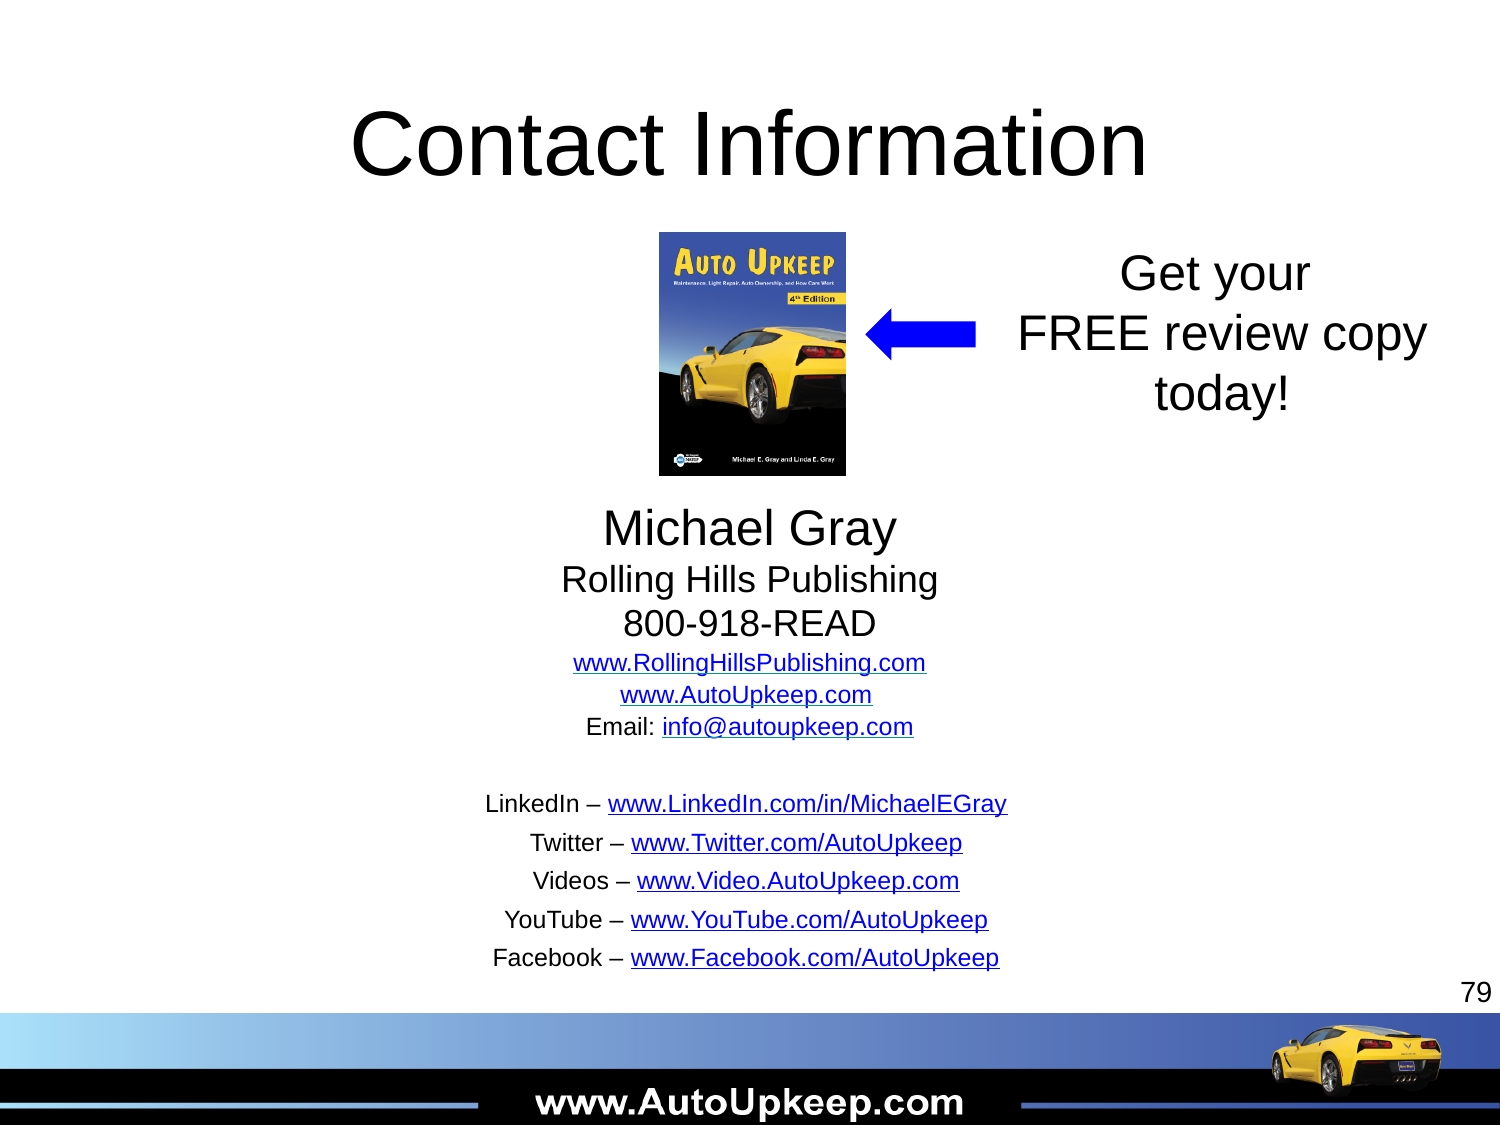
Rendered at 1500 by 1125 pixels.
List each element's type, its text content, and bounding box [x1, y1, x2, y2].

slide_number 79 [1450, 965, 1500, 1012]
picture [0, 1012, 1500, 1125]
picture [659, 232, 846, 476]
text_box Get your FREE review copy today! [994, 232, 1451, 428]
title Contact Information [75, 45, 1425, 233]
list Michael Gray Rolling Hills Publishing 800-918-READ www.RollingHillsPublishing.com www.AutoUpkeep.com Email: info@autoupkeep.com LinkedIn – www.LinkedIn.com/in/MichaelEGray Twitter – www.Twitter.com/AutoUpkeep Videos – www.Video.AutoUpkeep.com YouTube – www.YouTube.com/AutoUpkeep Facebook – www.Facebook.com/AutoUpkeep [75, 262, 1425, 1005]
text_box [865, 308, 976, 361]
